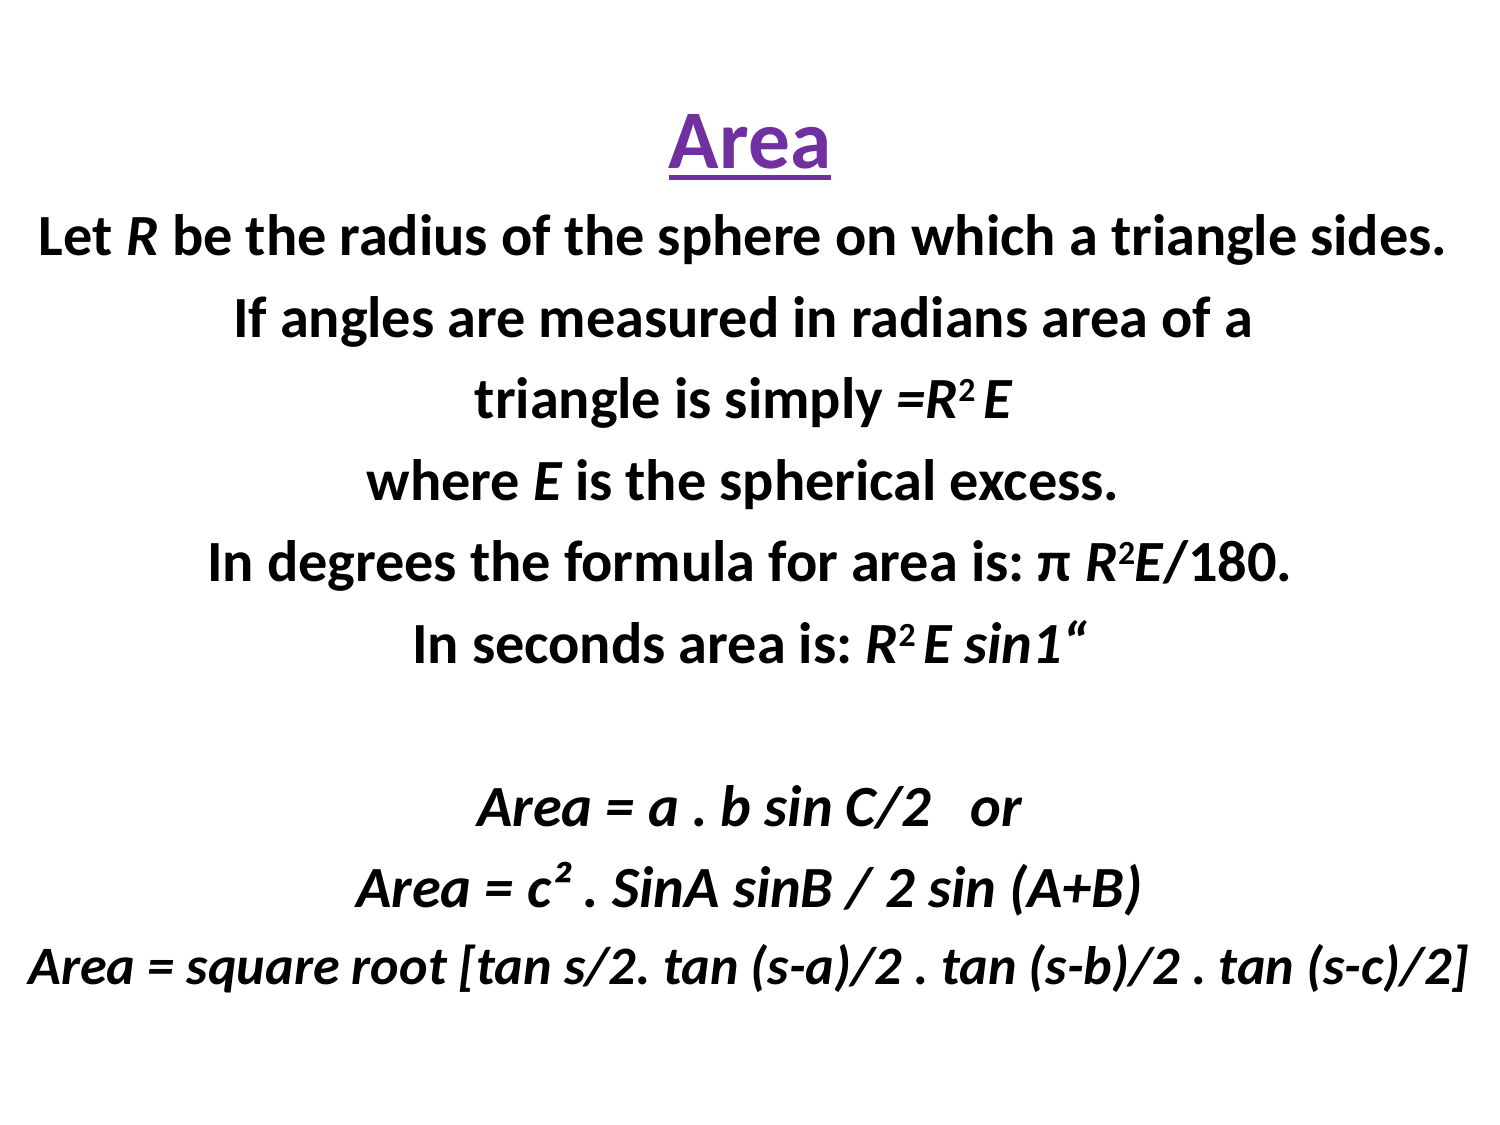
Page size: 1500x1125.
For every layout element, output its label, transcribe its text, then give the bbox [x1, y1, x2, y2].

list Area Let R be the radius of the sphere on which a triangle sides. If angles are measured in radians area of a triangle is simply =R2 E where E is the spherical excess. In degrees the formula for area is: π R2E/180. In seconds area is: R2 E sin1“ Area = a . b sin C/2 or Area = c² . SinA sinB / 2 sin (A+B) Area = square root [tan s/2. tan (s-a)/2 . tan (s-b)/2 . tan (s-c)/2] [0, 78, 1500, 1071]
